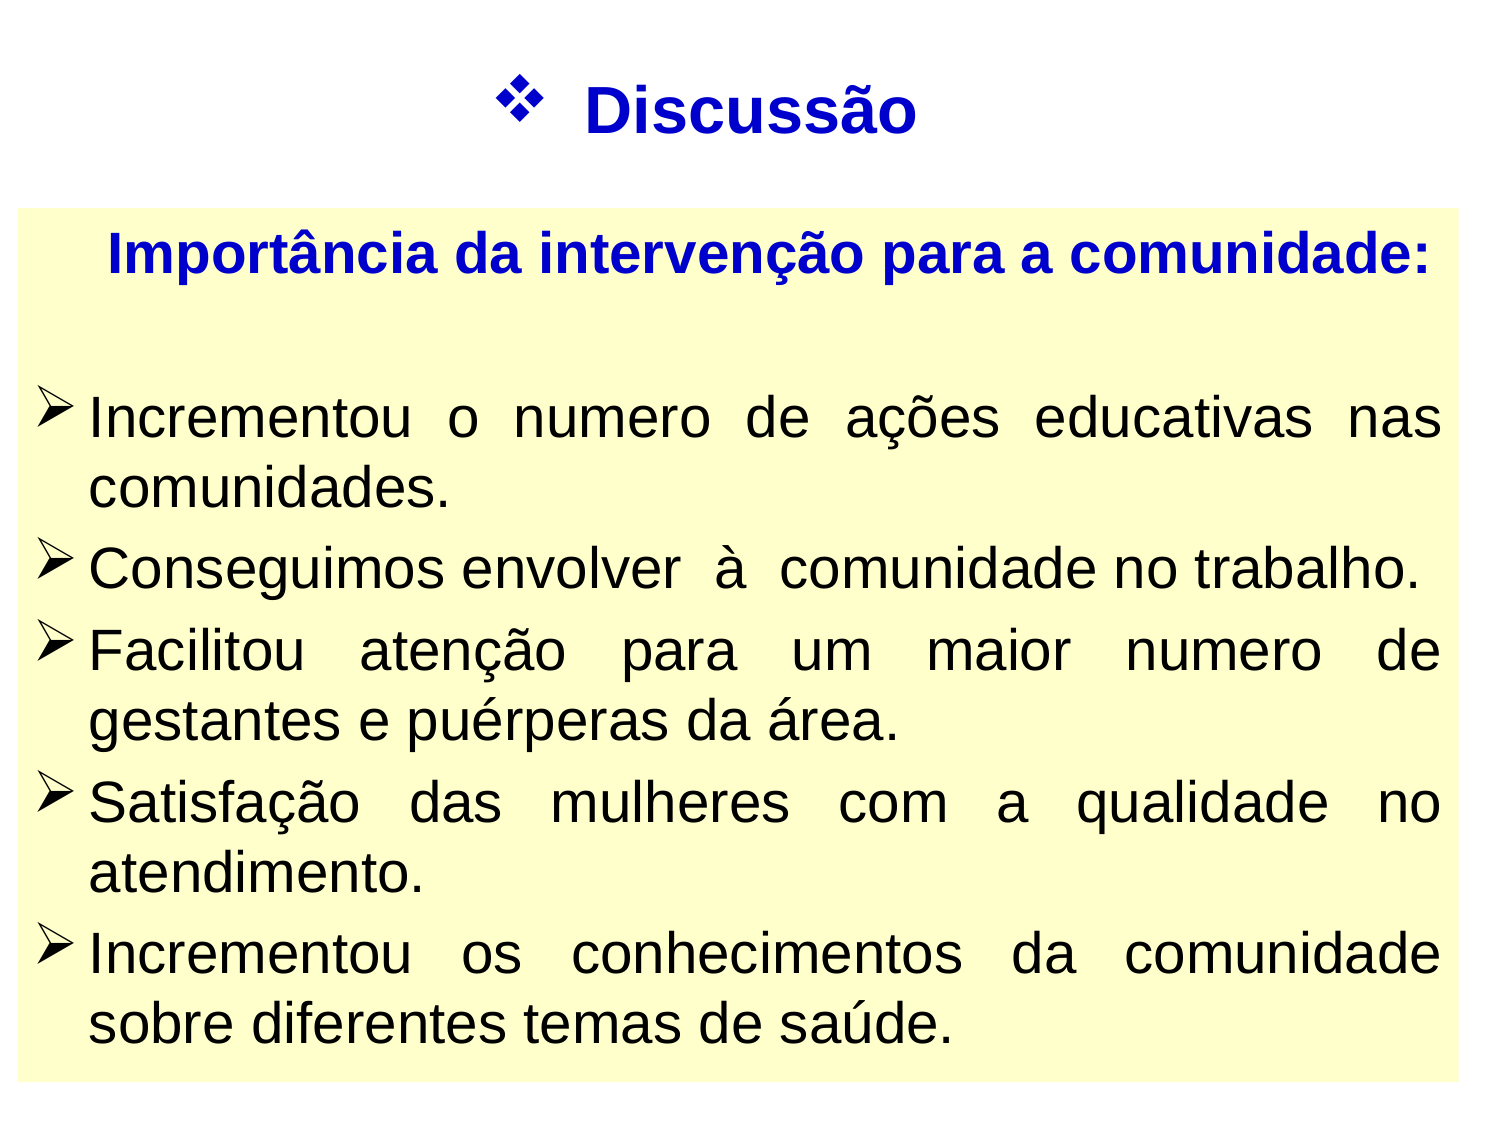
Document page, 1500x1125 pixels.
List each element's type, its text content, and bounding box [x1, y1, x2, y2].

list Importância da intervenção para a comunidade: Incrementou o numero de ações educativas nas comunidades. Conseguimos envolver à comunidade no trabalho. Facilitou atenção para um maior numero de gestantes e puérperas da área. Satisfação das mulheres com a qualidade no atendimento. Incrementou os conhecimentos da comunidade sobre diferentes temas de saúde. [17, 208, 1459, 1083]
title Discussão [29, 42, 1380, 171]
